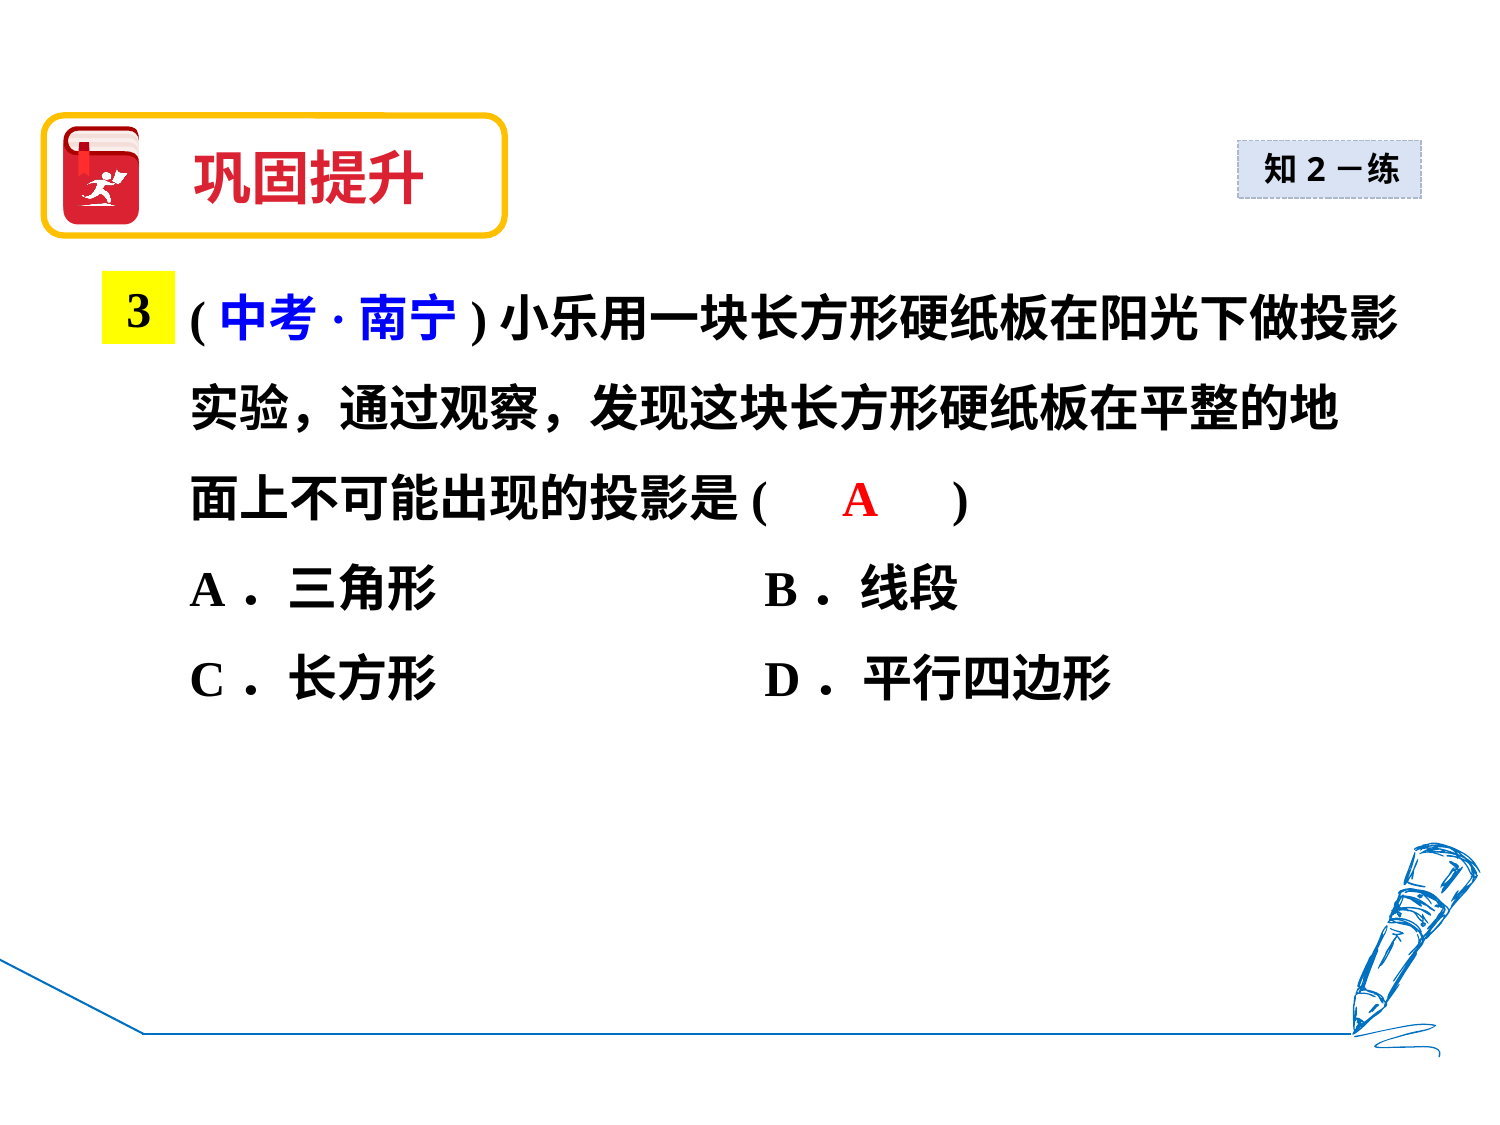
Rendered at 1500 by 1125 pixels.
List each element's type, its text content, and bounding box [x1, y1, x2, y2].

text_box [1237, 140, 1422, 199]
text_box (中考·南宁)小乐用一块长方形硬纸板在阳光下做投影 实验，通过观察，发现这块长方形硬纸板在平整的地 面上不可能出现的投影是( A ) A．三角形 B．线段 C．长方形 D．平行四边形 [174, 249, 1425, 715]
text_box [43, 115, 505, 236]
text_box 3 [102, 270, 174, 344]
text_box 知2－练 [1250, 140, 1416, 196]
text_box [1350, 840, 1483, 1059]
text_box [0, 957, 144, 1035]
